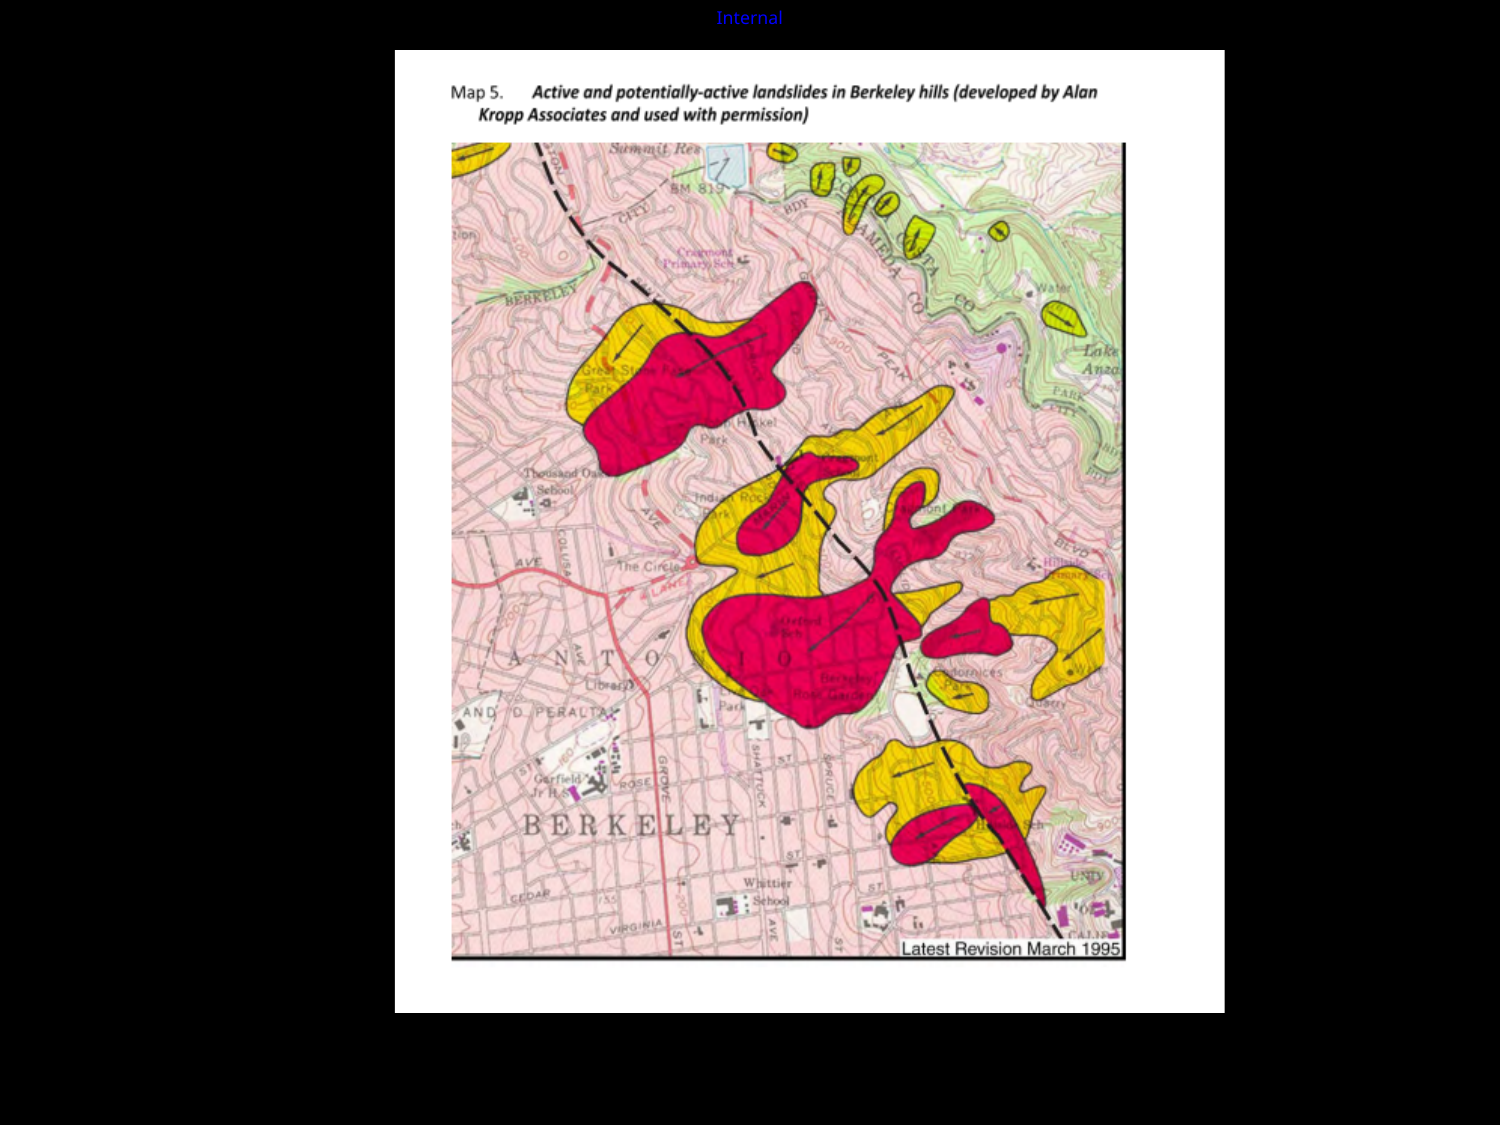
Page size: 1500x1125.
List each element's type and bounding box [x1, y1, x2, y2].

picture [394, 49, 1225, 1013]
